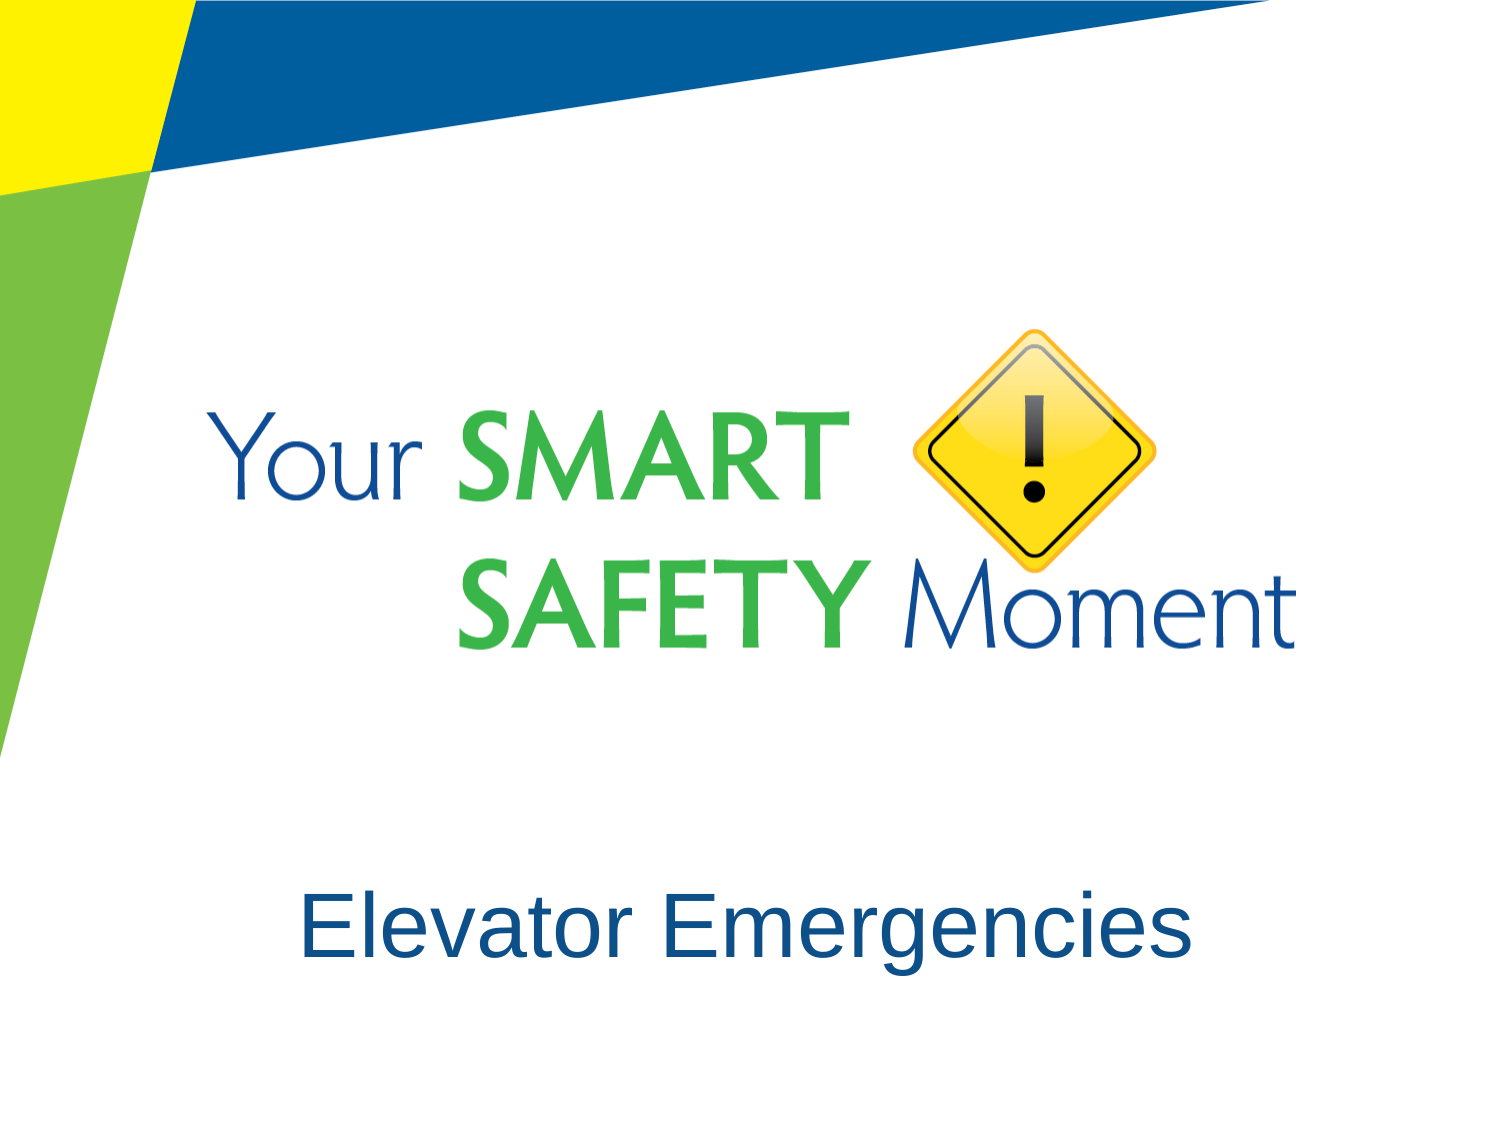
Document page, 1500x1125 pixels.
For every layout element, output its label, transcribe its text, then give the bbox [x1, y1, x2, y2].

title Elevator Emergencies [23, 748, 1470, 966]
picture [0, 0, 1500, 1125]
